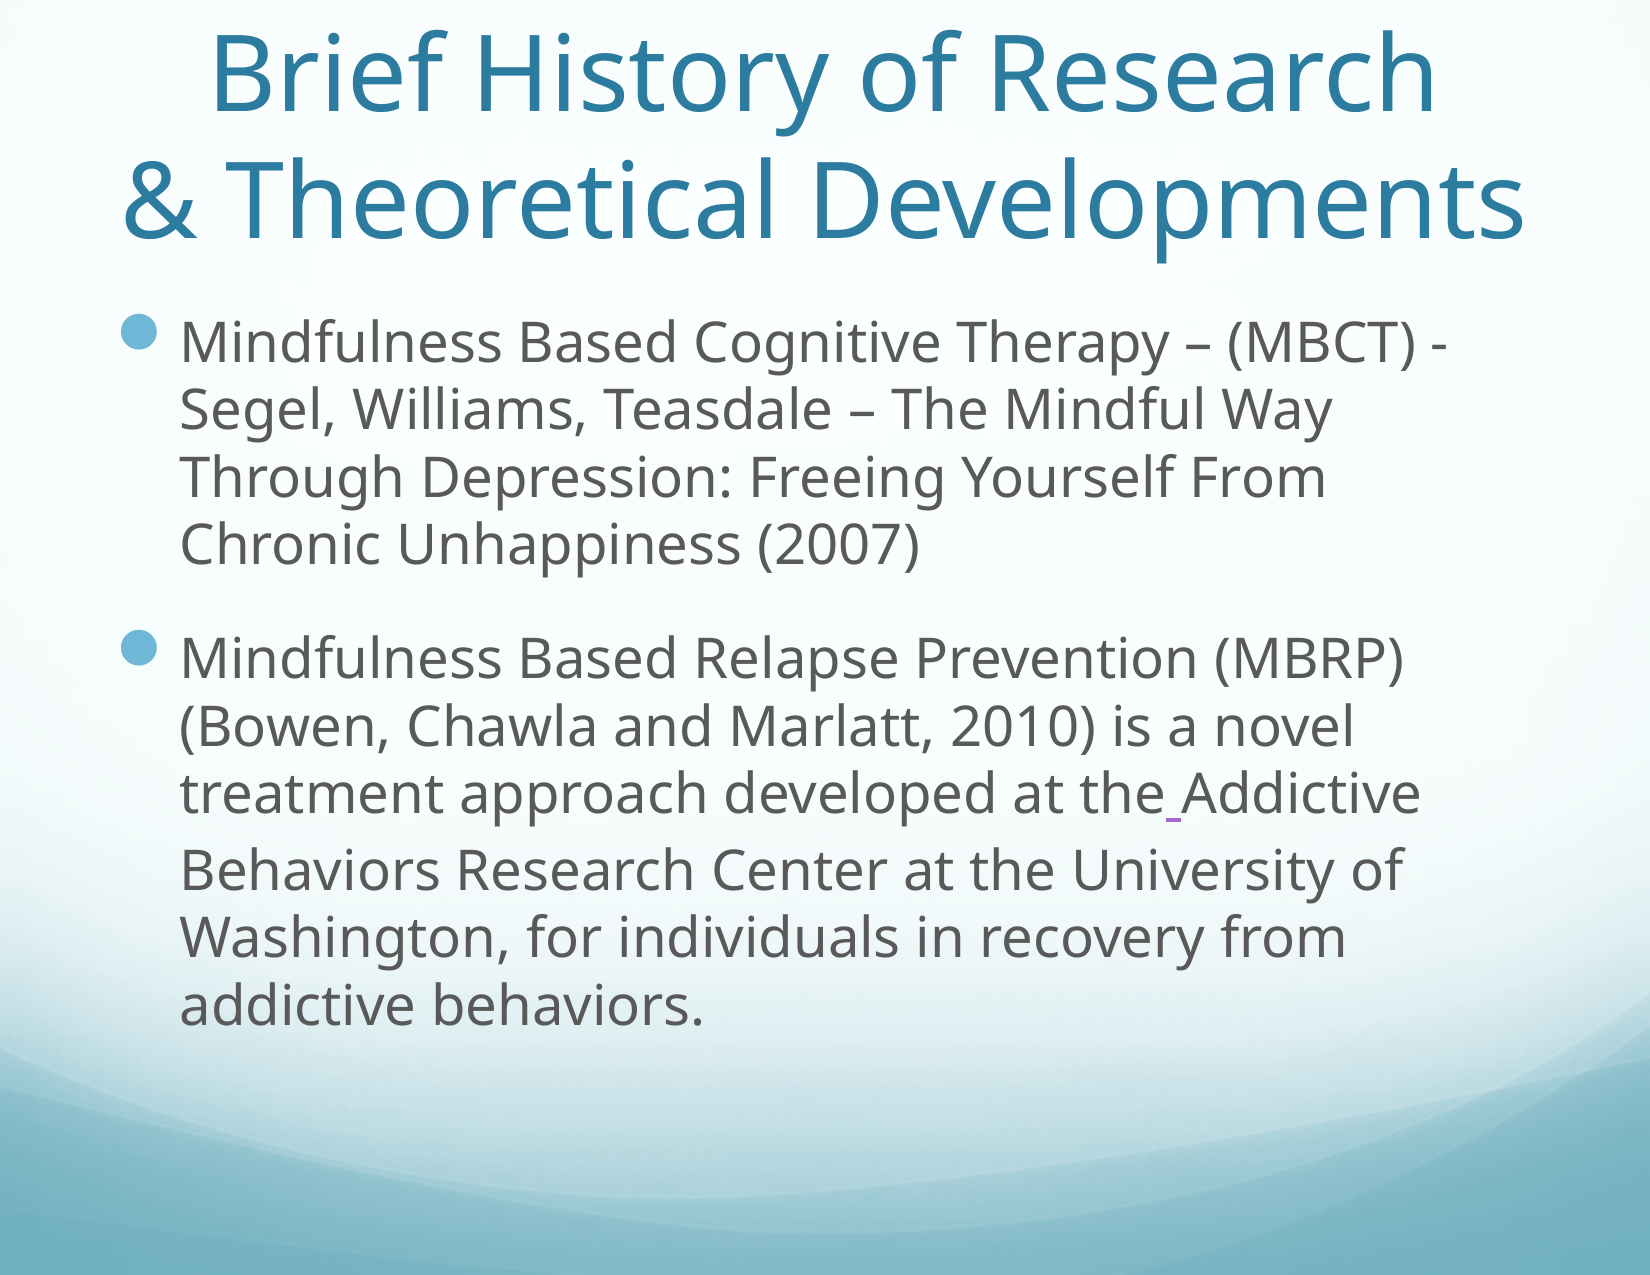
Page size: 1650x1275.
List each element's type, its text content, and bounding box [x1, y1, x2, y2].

title Brief History of Research & Theoretical Developments [99, 20, 1551, 269]
list Mindfulness Based Cognitive Therapy – (MBCT) - Segel, Williams, Teasdale – The Mindful Way Through Depression: Freeing Yourself From Chronic Unhappiness (2007) Mindfulness Based Relapse Prevention (MBRP) (Bowen, Chawla and Marlatt, 2010) is a novel treatment approach developed at the Addictive Behaviors Research Center at the University of Washington, for individuals in recovery from addictive behaviors. [99, 297, 1551, 1105]
